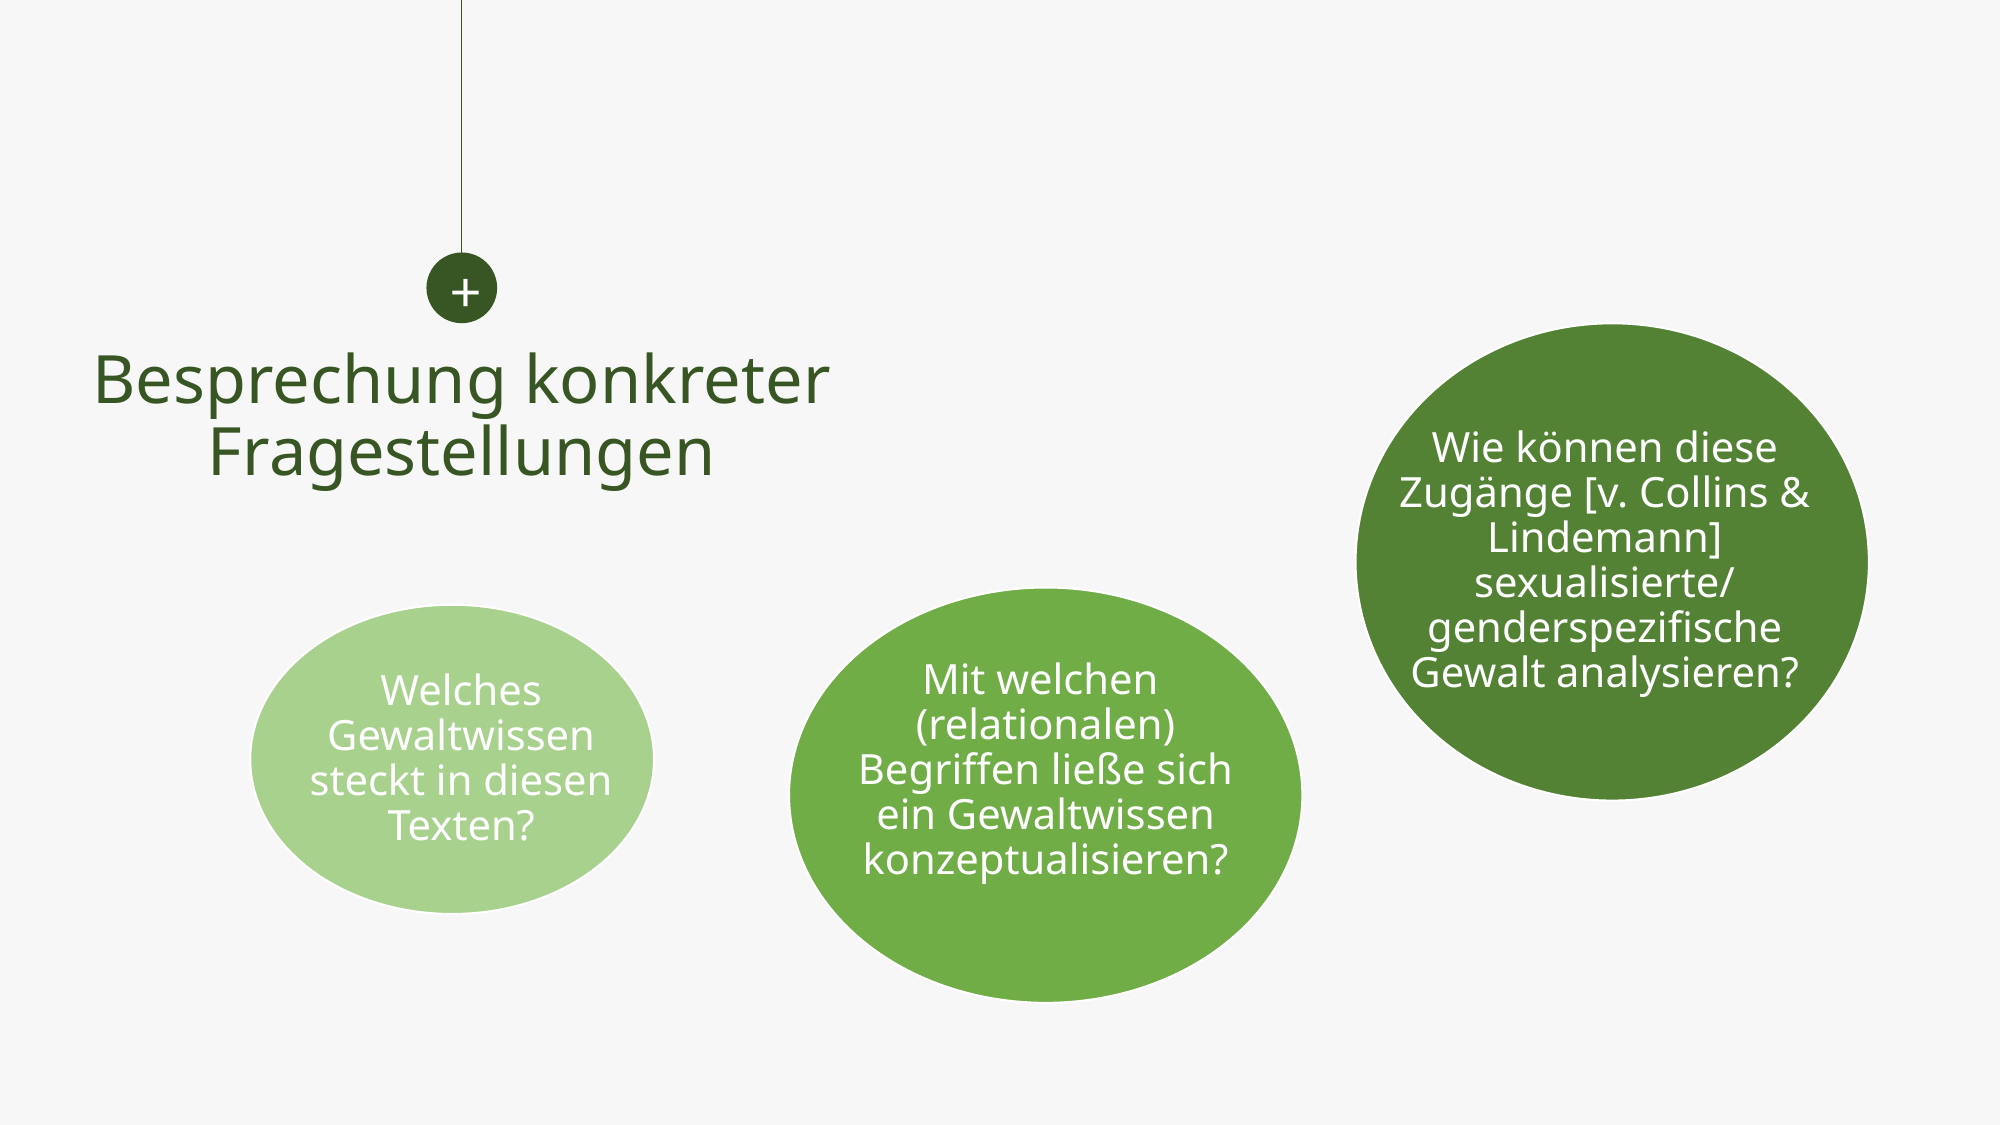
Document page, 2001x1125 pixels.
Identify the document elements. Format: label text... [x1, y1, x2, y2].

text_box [250, 604, 655, 914]
text_box + [425, 251, 499, 323]
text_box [789, 587, 1303, 1003]
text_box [1355, 323, 1869, 801]
text_box Besprechung konkreter Fragestellungen [43, 323, 881, 513]
